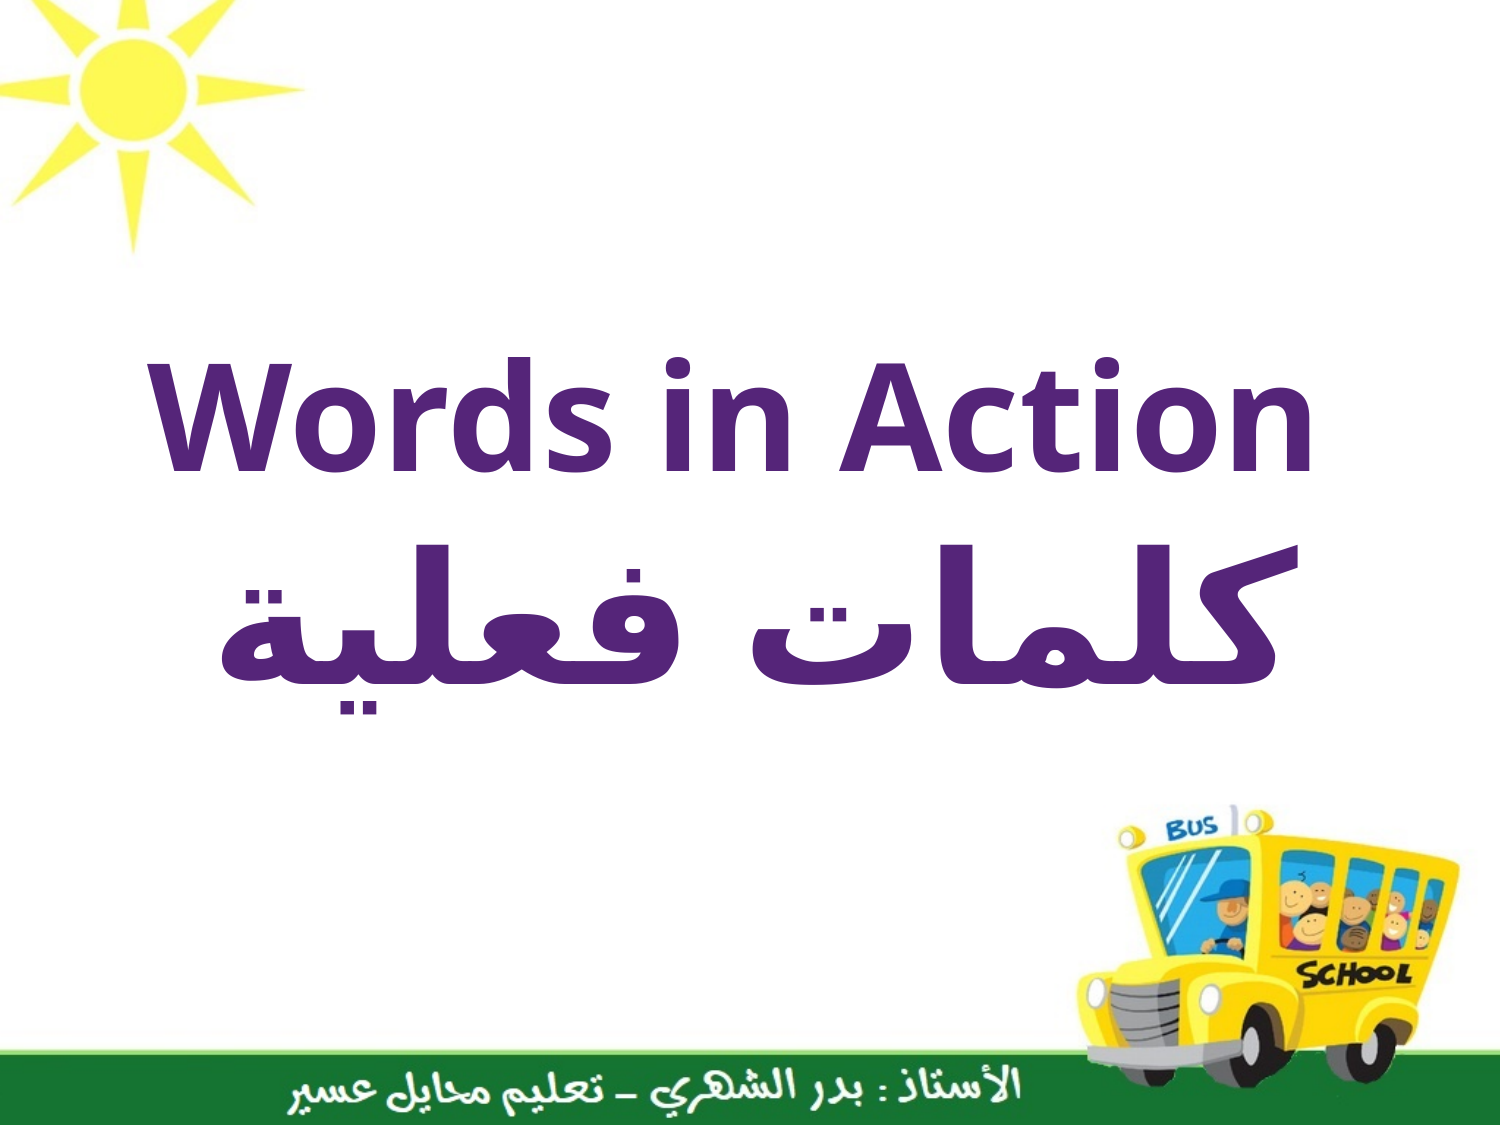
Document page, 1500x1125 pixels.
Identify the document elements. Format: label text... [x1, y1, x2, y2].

picture [0, 0, 1500, 1125]
text_box Words in Action كلمات فعلية [76, 313, 1433, 729]
